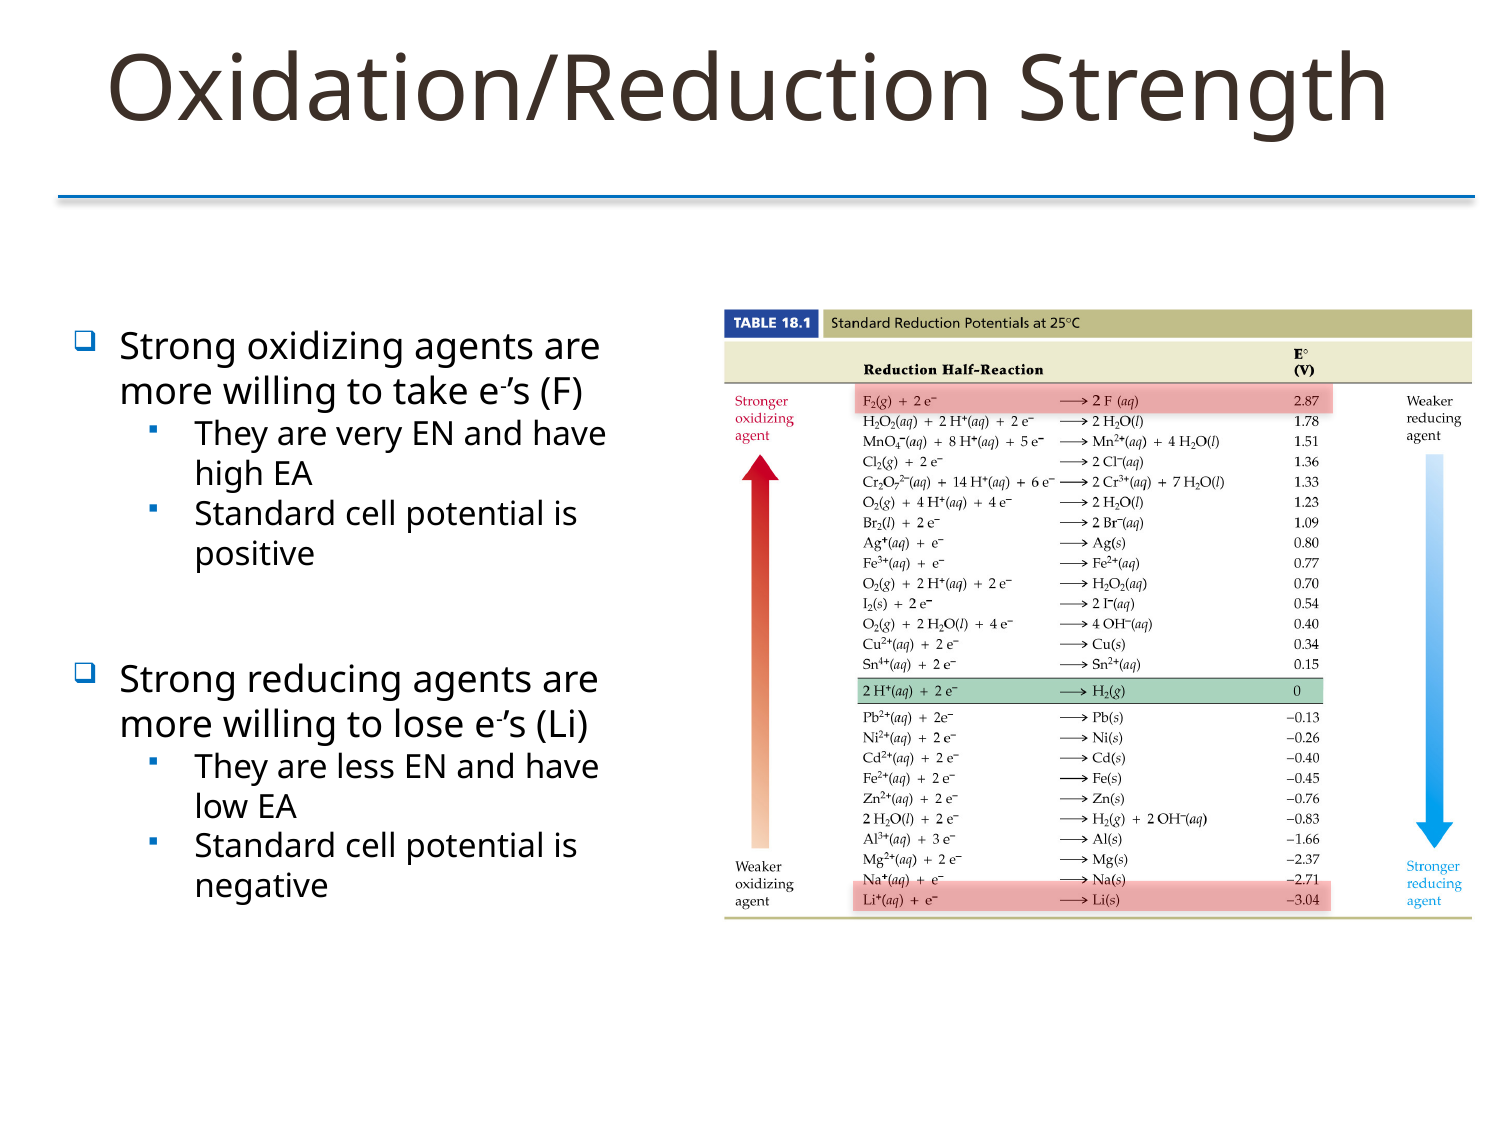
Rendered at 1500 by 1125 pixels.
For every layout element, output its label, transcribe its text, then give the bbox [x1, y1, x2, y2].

text_box Oxidation/Reduction Strength [0, 12, 1498, 176]
picture [721, 304, 1476, 926]
text_box Strong oxidizing agents are more willing to take e-’s (F) They are very EN and have high EA Standard cell potential is positive [57, 314, 650, 580]
text_box Strong reducing agents are more willing to lose e-’s (Li) They are less EN and have low EA Standard cell potential is negative [57, 647, 650, 912]
